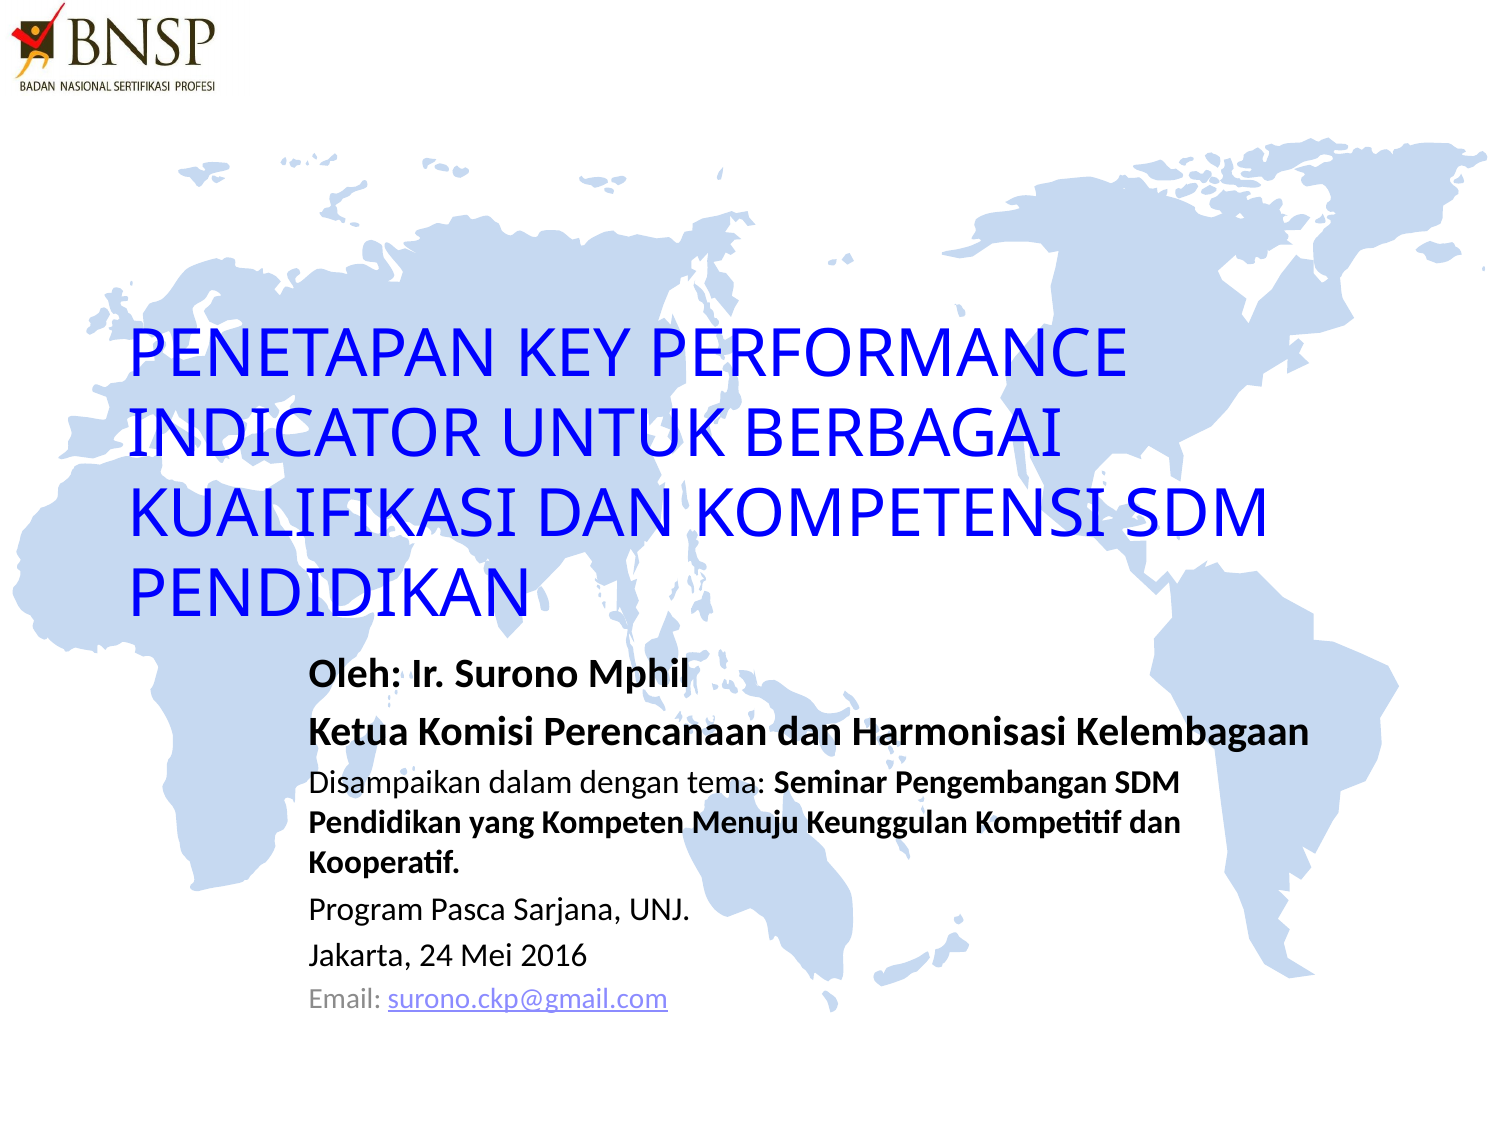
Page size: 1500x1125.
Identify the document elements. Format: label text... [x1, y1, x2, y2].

title PENETAPAN KEY PERFORMANCE INDICATOR UNTUK BERBAGAI KUALIFIKASI DAN KOMPETENSI SDM PENDIDIKAN [112, 349, 1388, 591]
picture [0, 0, 250, 96]
subtitle Oleh: Ir. Surono Mphil Ketua Komisi Perencanaan dan Harmonisasi Kelembagaan Disampaikan dalam dengan tema: Seminar Pengembangan SDM Pendidikan yang Kompeten Menuju Keunggulan Kompetitif dan Kooperatif. Program Pasca Sarjana, UNJ. Jakarta, 24 Mei 2016 Email: surono.ckp@gmail.com [293, 637, 1344, 926]
